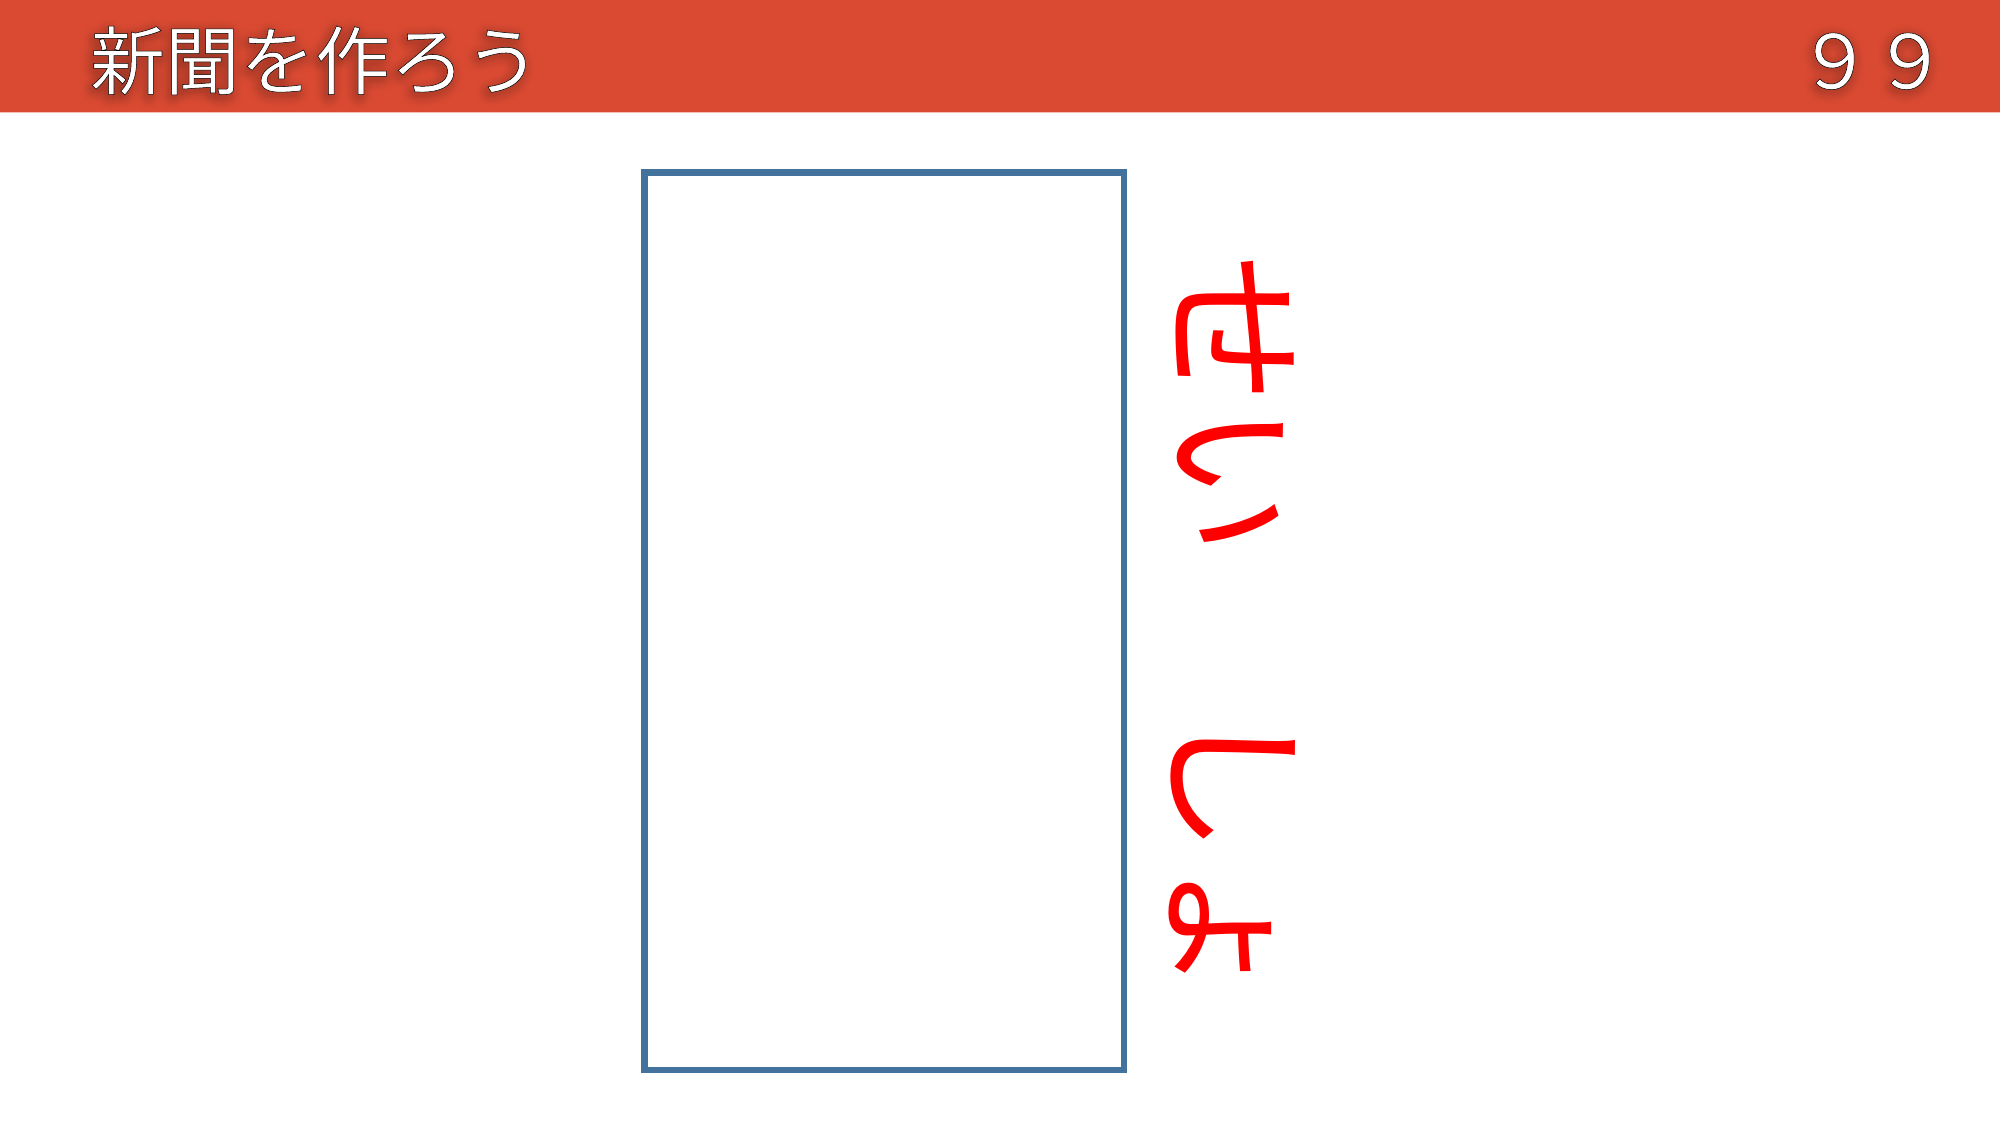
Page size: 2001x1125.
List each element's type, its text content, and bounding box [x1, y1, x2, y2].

text_box ９９ [1782, 6, 1963, 112]
text_box [643, 172, 1125, 1071]
text_box 清書 [616, 195, 1152, 1125]
text_box 新聞を作ろう [75, 6, 1210, 112]
text_box [0, 0, 2000, 113]
text_box せい しょ [1125, 239, 1337, 1012]
